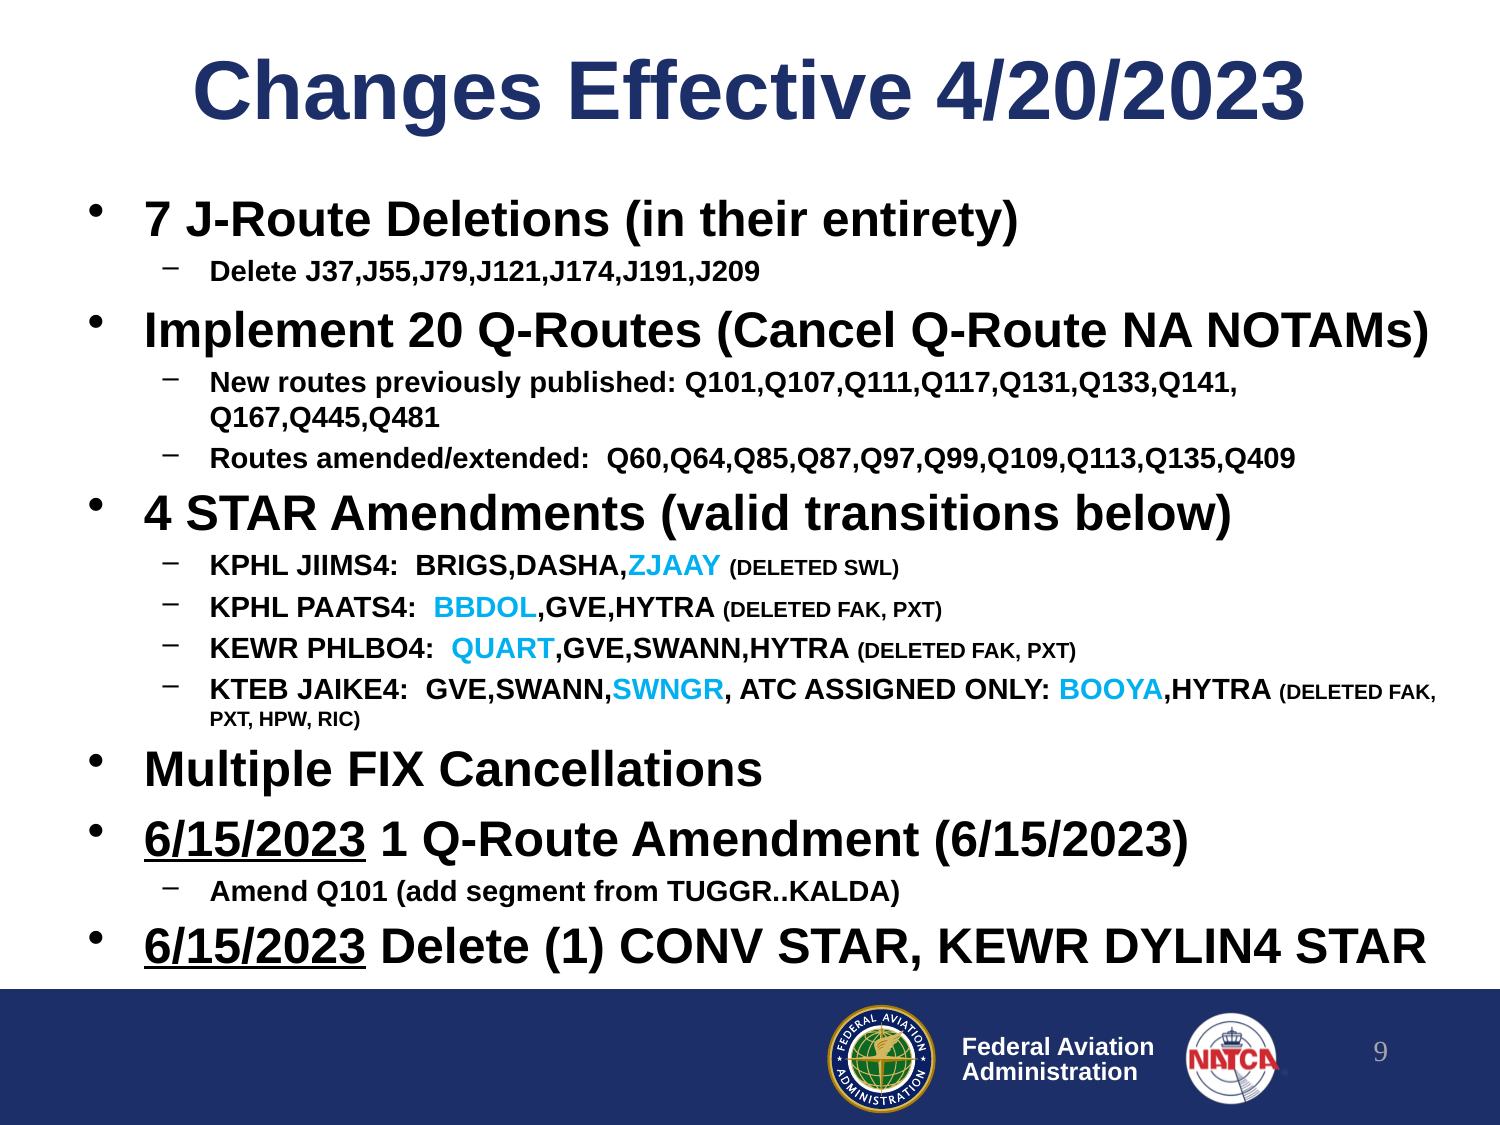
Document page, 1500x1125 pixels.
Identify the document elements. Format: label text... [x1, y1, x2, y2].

slide_number 9 [1091, 1025, 1404, 1100]
picture [1185, 1100, 1288, 1105]
title Changes Effective 4/20/2023 [0, 36, 1500, 137]
list 7 J-Route Deletions (in their entirety) Delete J37,J55,J79,J121,J174,J191,J209 Implement 20 Q-Routes (Cancel Q-Route NA NOTAMs) New routes previously published: Q101,Q107,Q111,Q117,Q131,Q133,Q141, Q167,Q445,Q481 Routes amended/extended: Q60,Q64,Q85,Q87,Q97,Q99,Q109,Q113,Q135,Q409 4 STAR Amendments (valid transitions below) KPHL JIIMS4: BRIGS,DASHA,ZJAAY (DELETED SWL) KPHL PAATS4: BBDOL,GVE,HYTRA (DELETED FAK, PXT) KEWR PHLBO4: QUART,GVE,SWANN,HYTRA (DELETED FAK, PXT) KTEB JAIKE4: GVE,SWANN,SWNGR, ATC ASSIGNED ONLY: BOOYA,HYTRA (DELETED FAK, PXT, HPW, RIC) Multiple FIX Cancellations 6/15/2023 1 Q-Route Amendment (6/15/2023) Amend Q101 (add segment from TUGGR..KALDA) 6/15/2023 Delete (1) CONV STAR, KEWR DYLIN4 STAR [72, 179, 1481, 1022]
